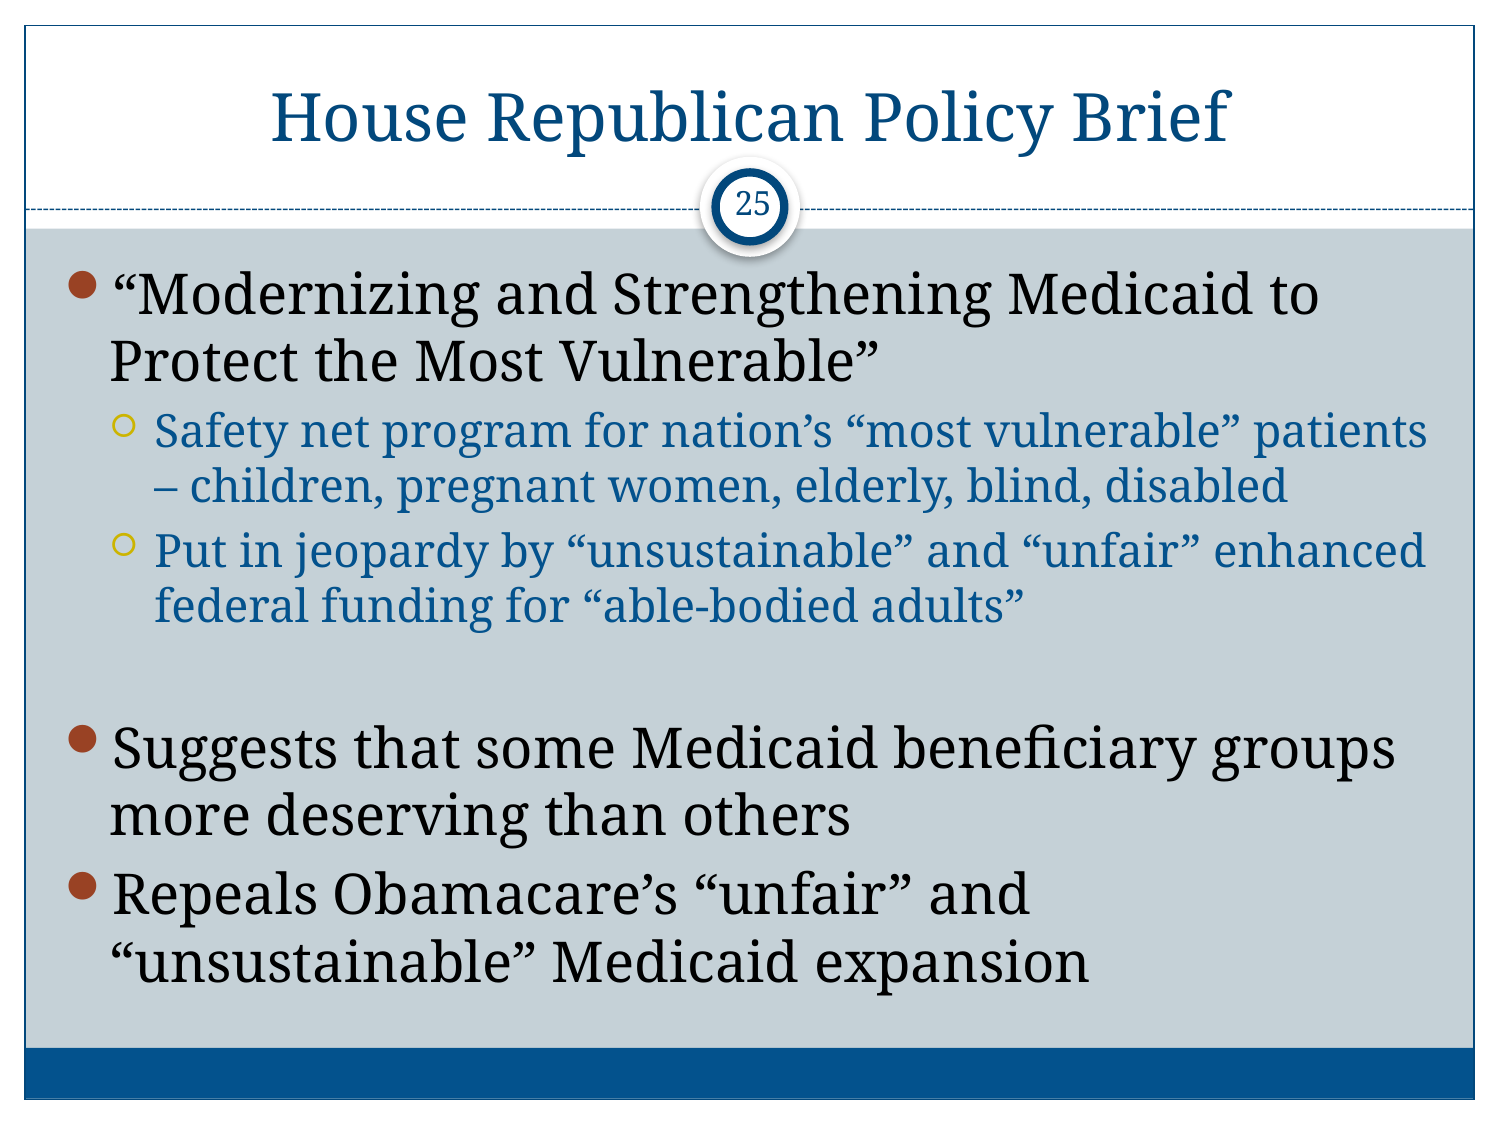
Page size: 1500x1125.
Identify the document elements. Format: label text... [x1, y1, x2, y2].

slide_number 25 [715, 168, 791, 241]
title House Republican Policy Brief [49, 37, 1450, 163]
list “Modernizing and Strengthening Medicaid to Protect the Most Vulnerable” Safety net program for nation’s “most vulnerable” patients – children, pregnant women, elderly, blind, disabled Put in jeopardy by “unsustainable” and “unfair” enhanced federal funding for “able-bodied adults” Suggests that some Medicaid beneficiary groups more deserving than others Repeals Obamacare’s “unfair” and “unsustainable” Medicaid expansion [49, 250, 1463, 1001]
